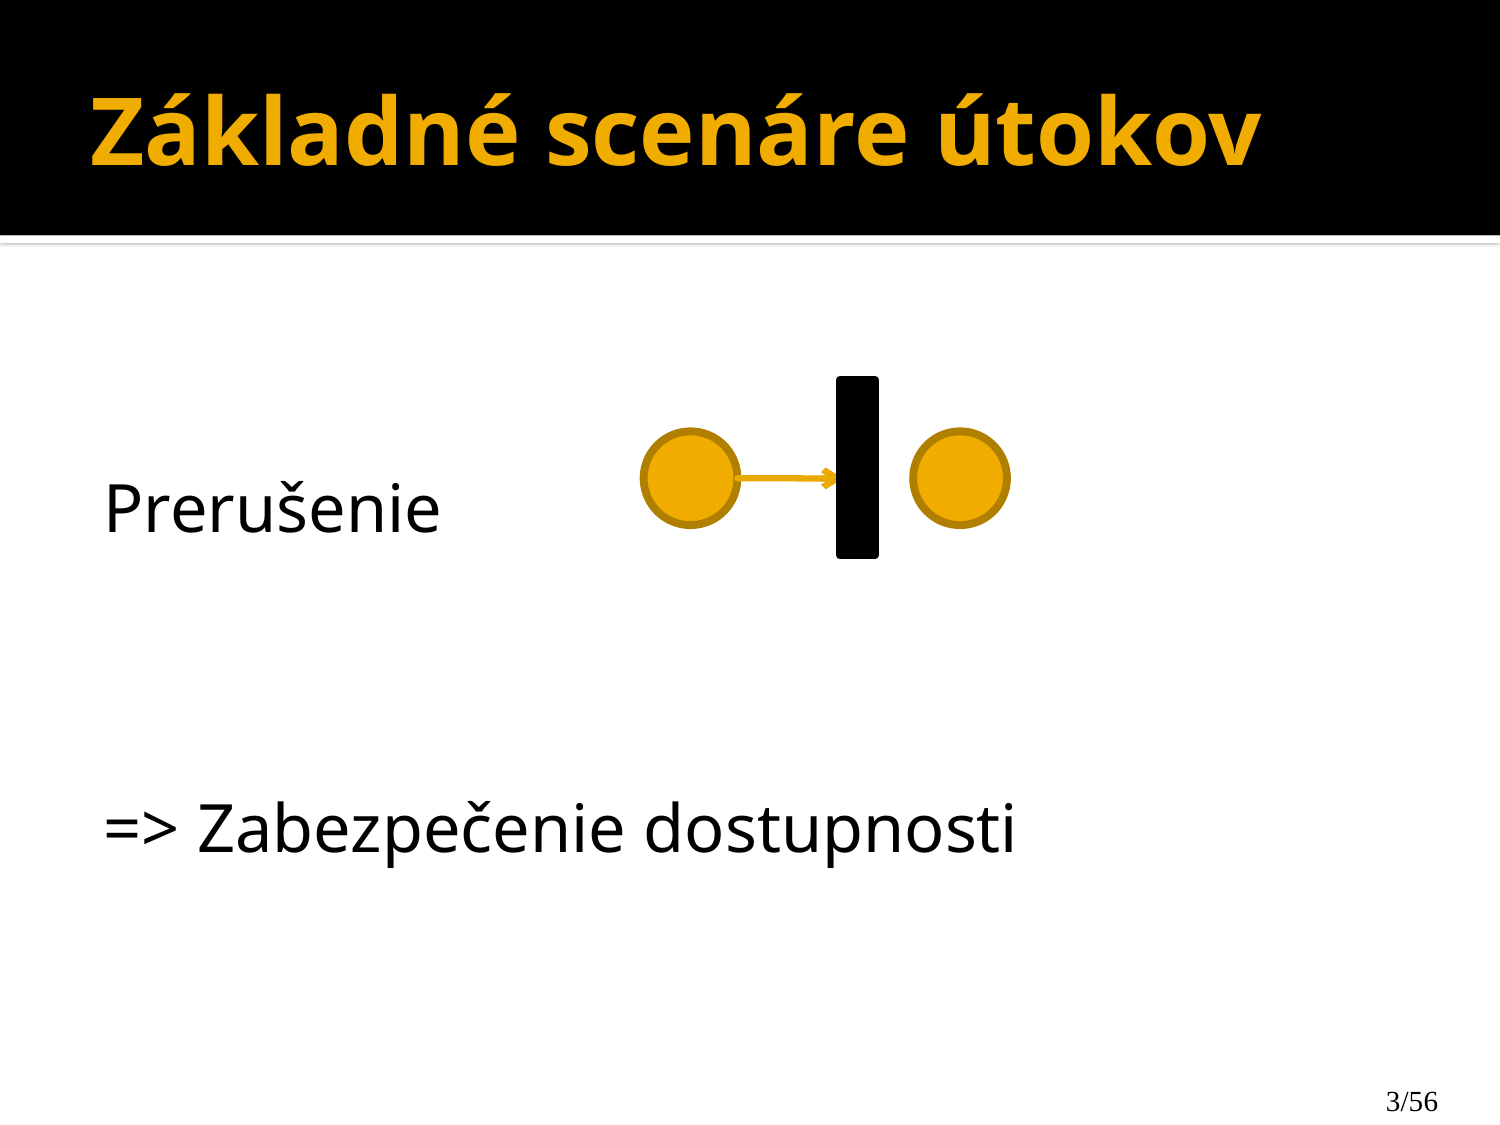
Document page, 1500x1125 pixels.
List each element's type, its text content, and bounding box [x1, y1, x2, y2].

title Základné scenáre útokov [75, 25, 1425, 231]
list Prerušenie => Zabezpečenie dostupnosti [75, 291, 1425, 1050]
text_box [836, 376, 879, 429]
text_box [643, 431, 1007, 526]
text_box [836, 534, 879, 559]
